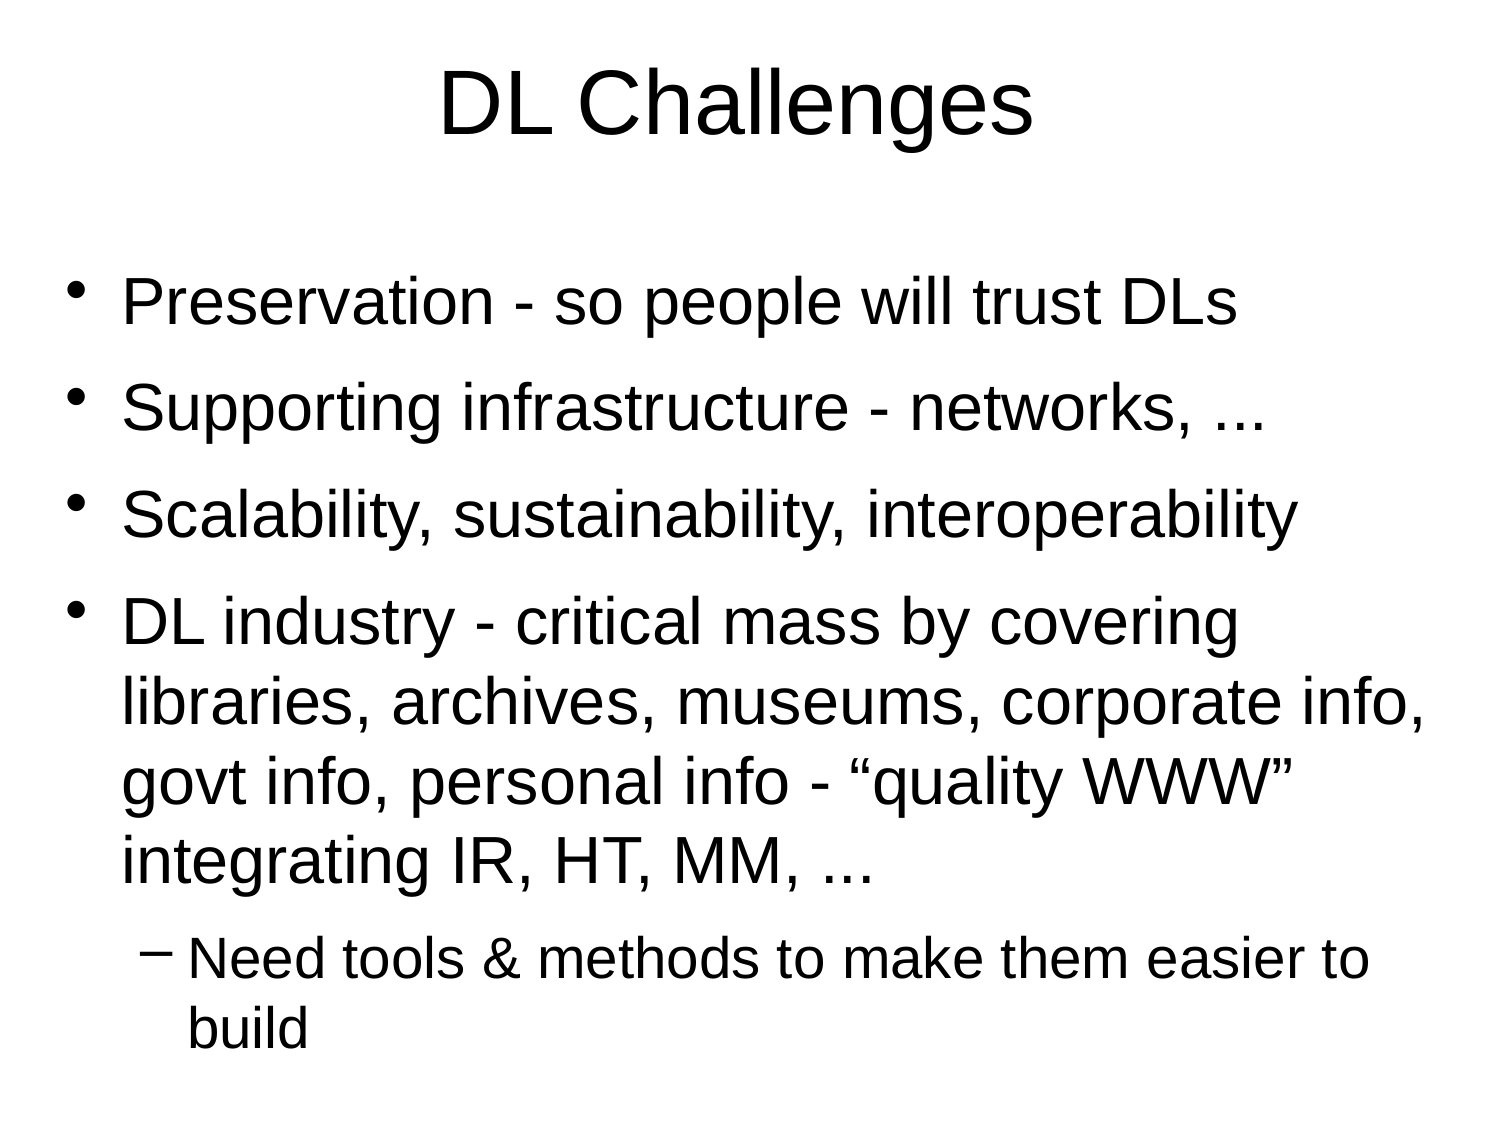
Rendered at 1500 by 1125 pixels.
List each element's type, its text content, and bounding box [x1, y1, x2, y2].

title DL Challenges [74, 44, 1426, 161]
list Preservation - so people will trust DLs Supporting infrastructure - networks, ... Scalability, sustainability, interoperability DL industry - critical mass by covering libraries, archives, museums, corporate info, govt info, personal info - “quality WWW” integrating IR, HT, MM, ... Need tools & methods to make them easier to build [49, 249, 1451, 1088]
